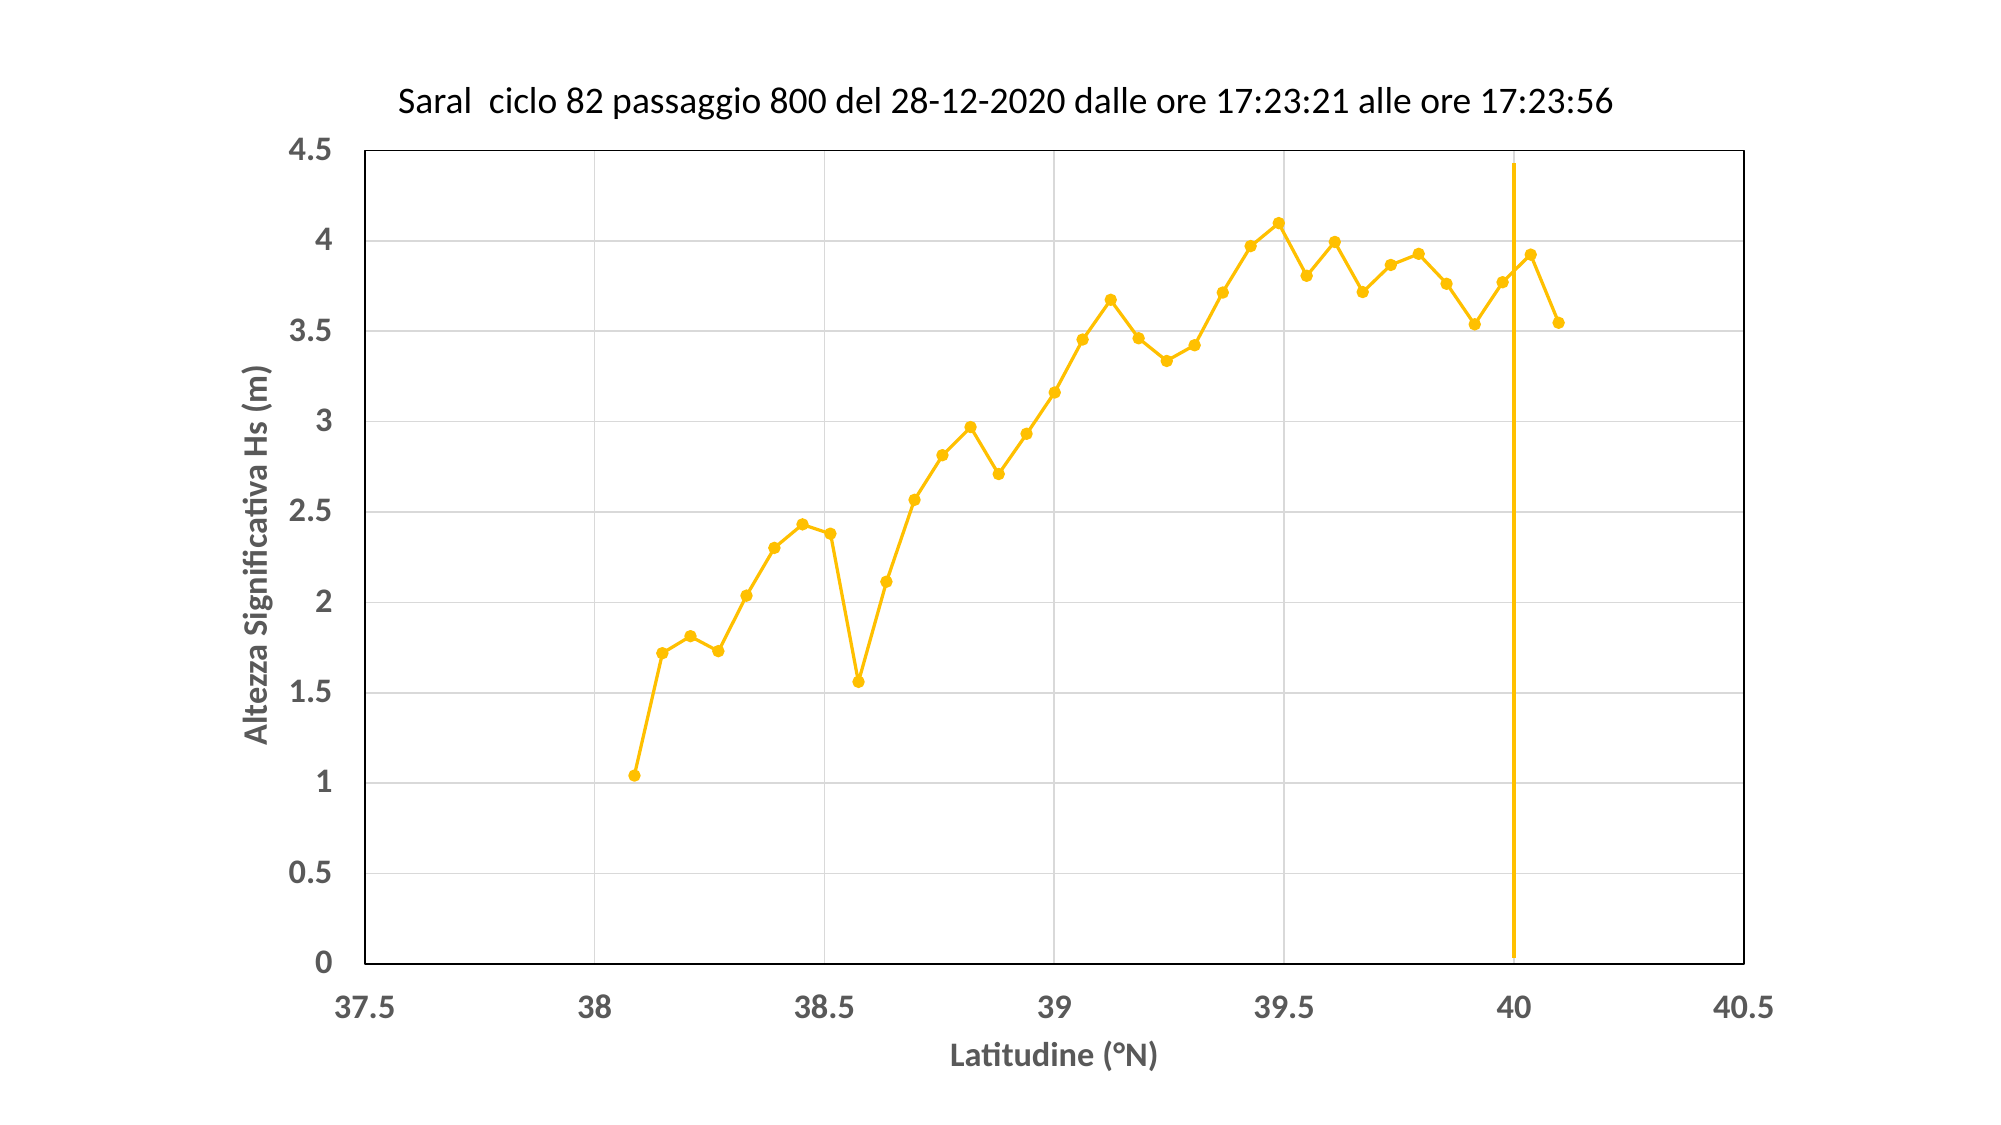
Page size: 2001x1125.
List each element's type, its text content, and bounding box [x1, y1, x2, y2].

text_box Saral ciclo 82 passaggio 800 del 28-12-2020 dalle ore 17:23:21 alle ore 17:23:56 [383, 68, 1630, 118]
picture [212, 118, 1788, 1090]
